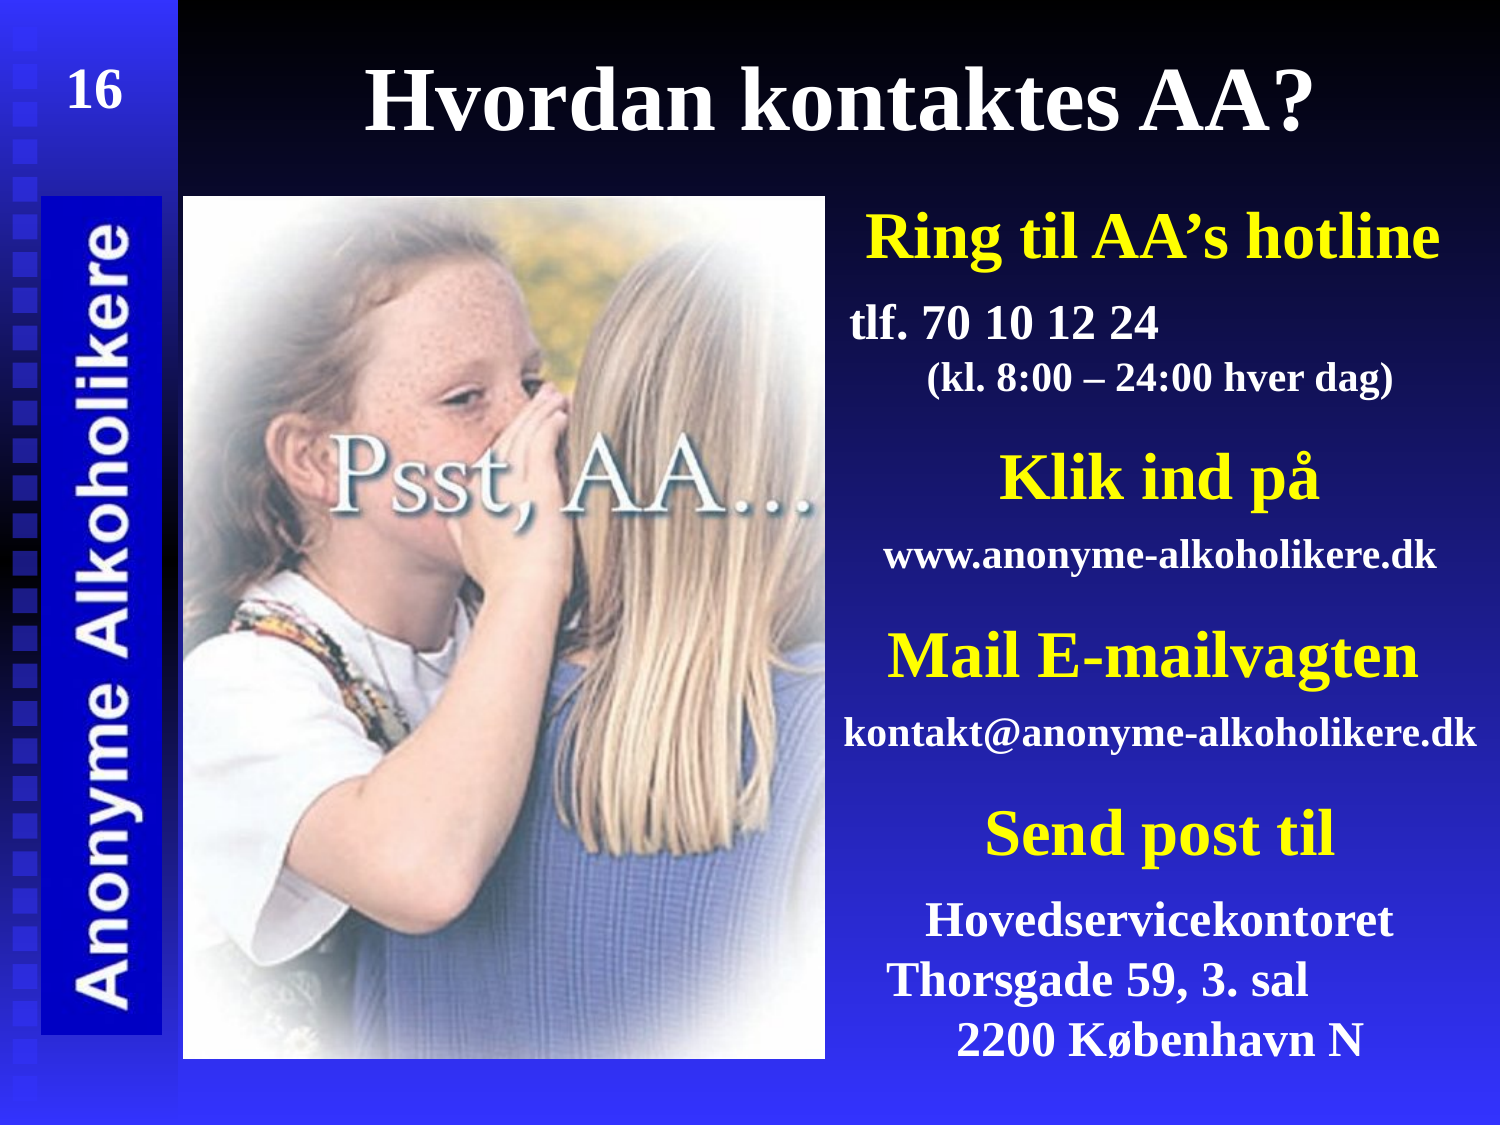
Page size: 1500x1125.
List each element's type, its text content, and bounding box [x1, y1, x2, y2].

title Hvordan kontaktes AA? [183, 0, 1500, 188]
text_box Ring til AA’s hotline tlf. 70 10 12 24 (kl. 8:00 – 24:00 hver dag) Klik ind på www.anonyme-alkoholikere.dk Mail E-mailvagten kontakt@anonyme-alkoholikere.dk Send post til Hovedservicekontoret Thorsgade 59, 3. sal 2200 København N [820, 184, 1500, 1074]
picture [41, 196, 162, 1035]
picture [182, 196, 825, 1059]
